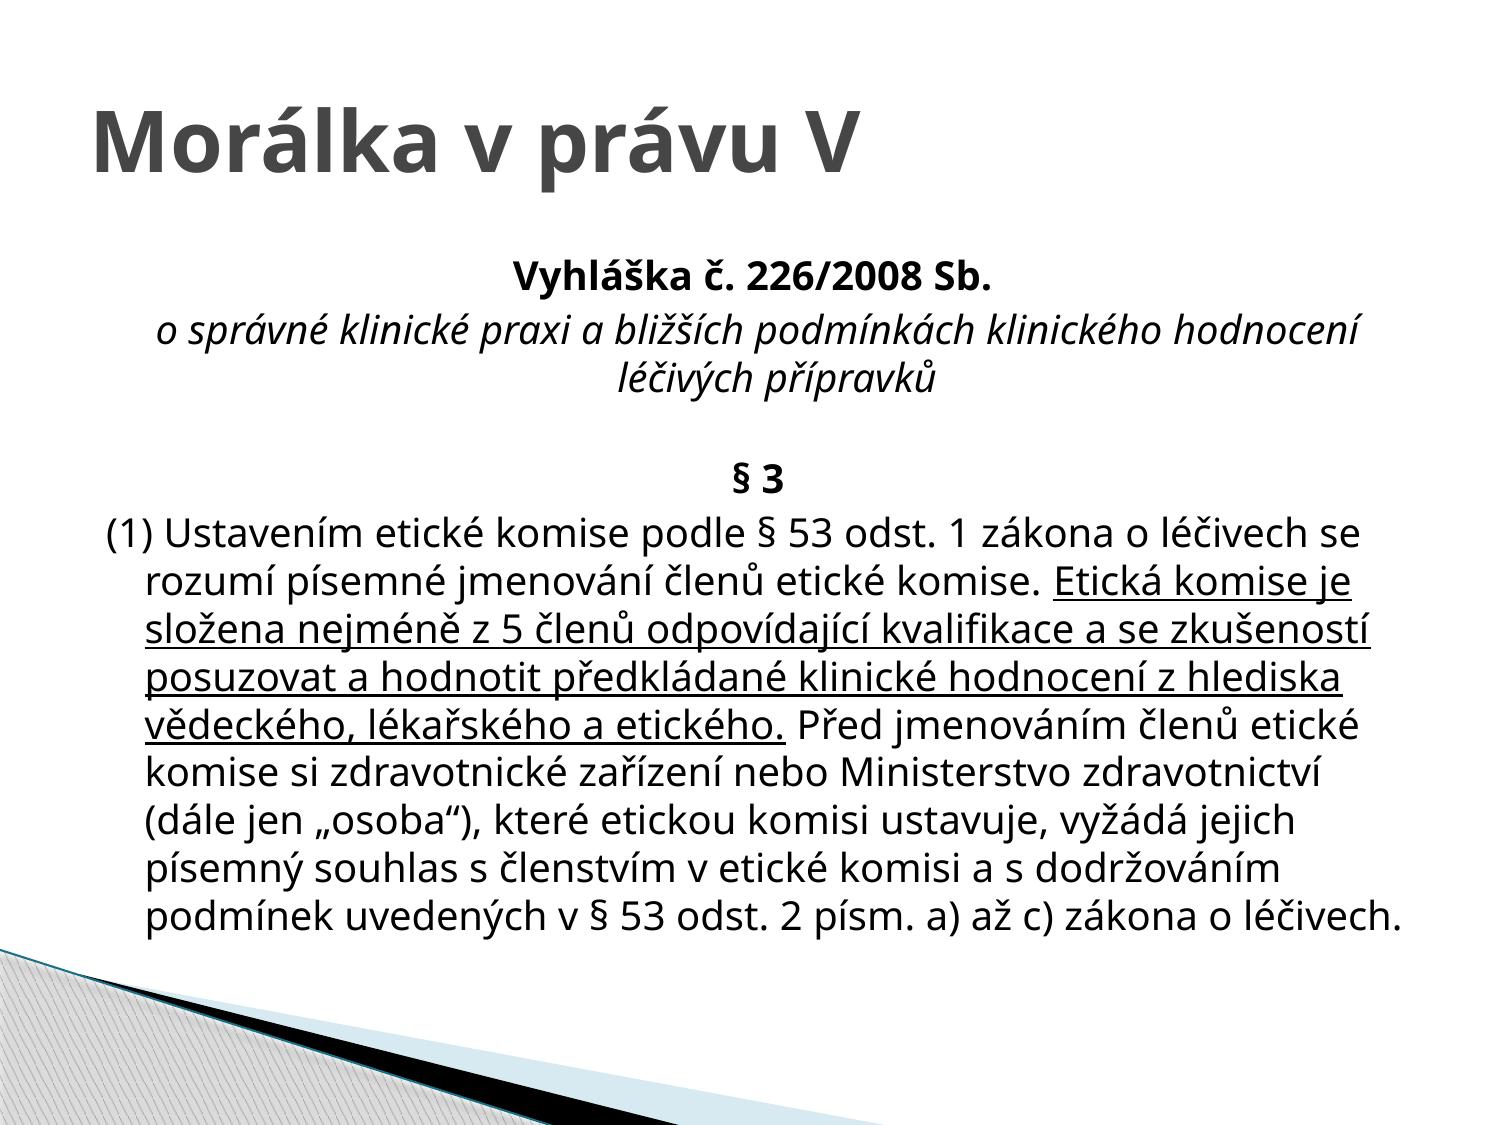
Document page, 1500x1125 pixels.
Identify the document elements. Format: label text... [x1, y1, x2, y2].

list Vyhláška č. 226/2008 Sb. o správné klinické praxi a bližších podmínkách klinického hodnocení léčivých přípravků § 3 (1) Ustavením etické komise podle § 53 odst. 1 zákona o léčivech se rozumí písemné jmenování členů etické komise. Etická komise je složena nejméně z 5 členů odpovídající kvalifikace a se zkušeností posuzovat a hodnotit předkládané klinické hodnocení z hlediska vědeckého, lékařského a etického. Před jmenováním členů etické komise si zdravotnické zařízení nebo Ministerstvo zdravotnictví (dále jen „osoba“), které etickou komisi ustavuje, vyžádá jejich písemný souhlas s členstvím v etické komisi a s dodržováním podmínek uvedených v § 53 odst. 2 písm. a) až c) zákona o léčivech. [75, 243, 1425, 986]
title Morálka v právu V [75, 45, 1425, 233]
